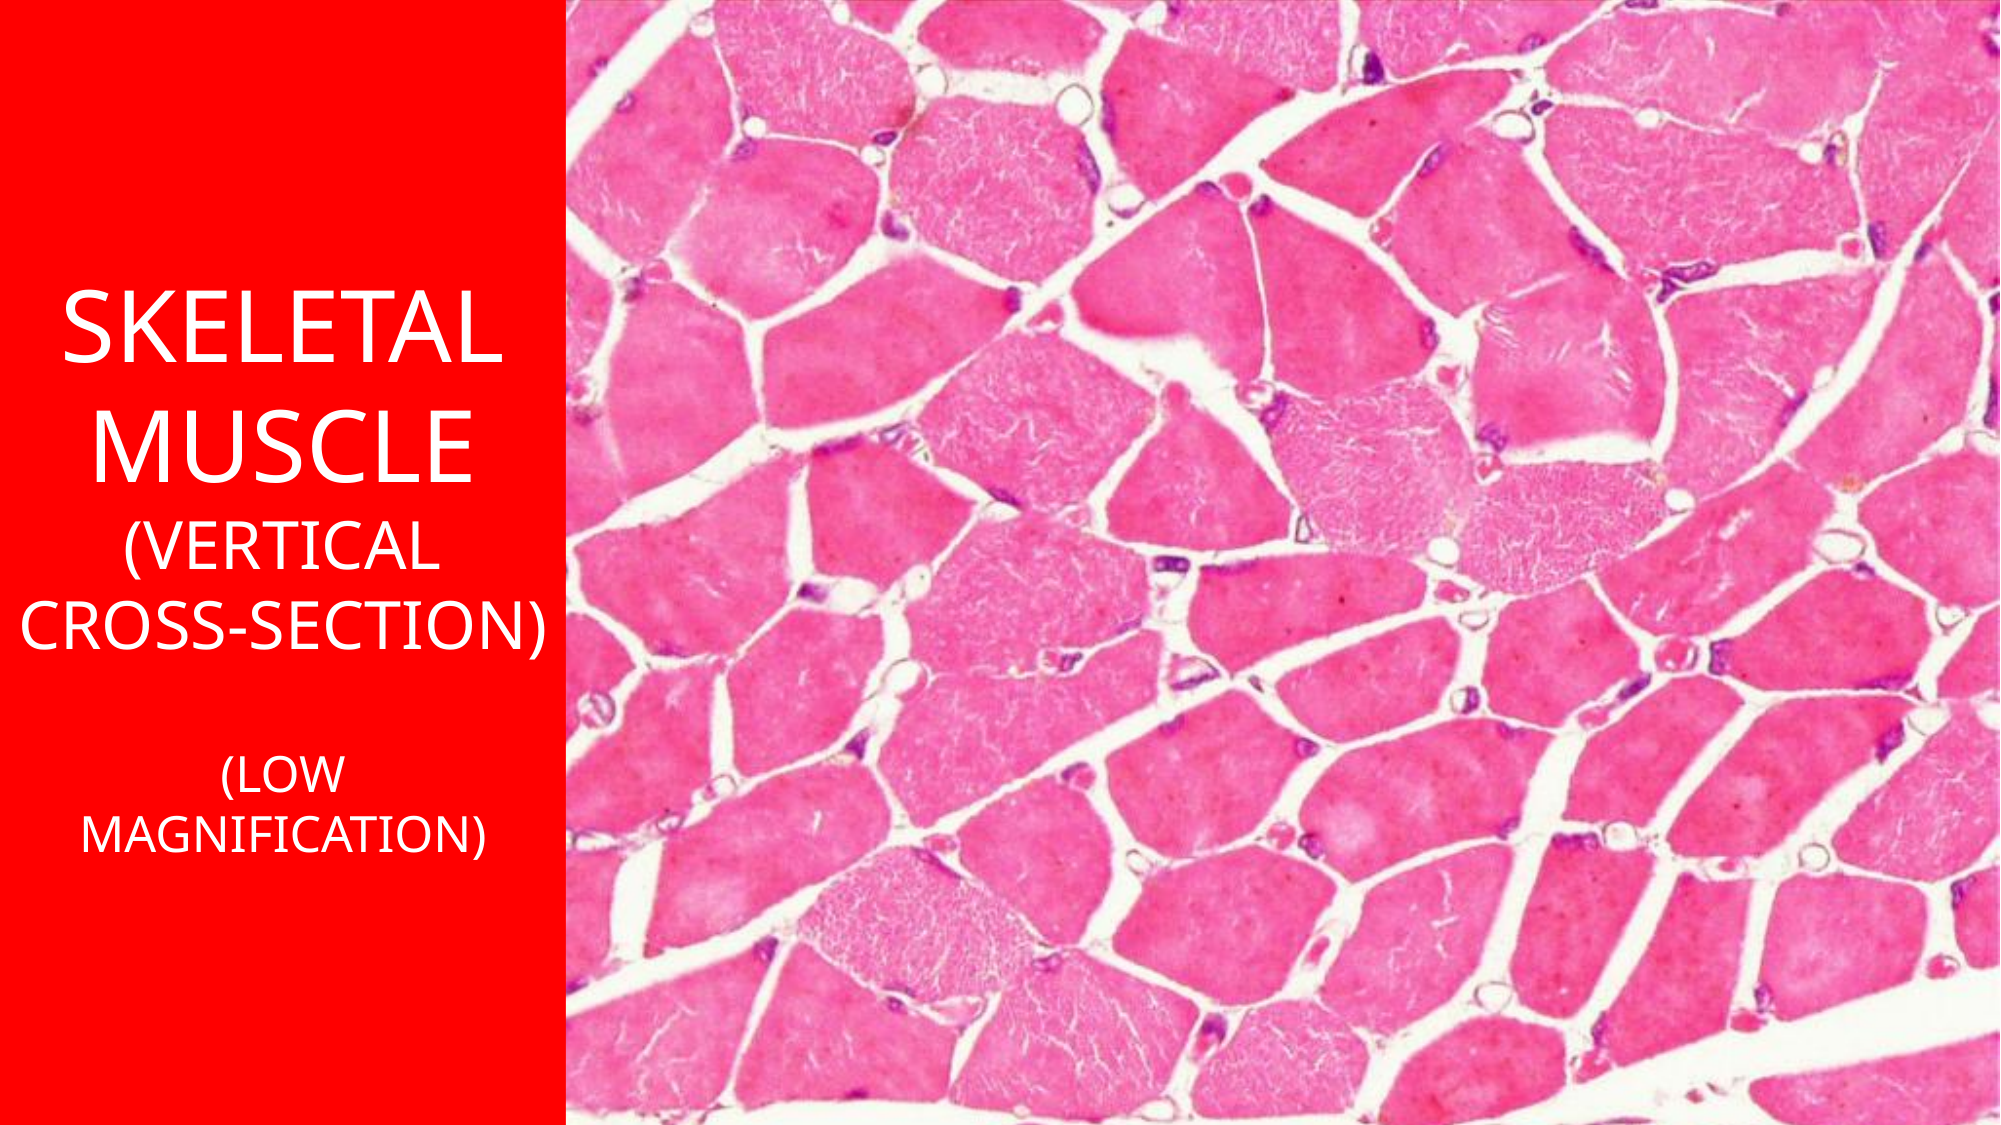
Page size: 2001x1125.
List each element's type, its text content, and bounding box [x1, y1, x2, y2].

text_box SKELETAL MUSCLE (VERTICAL CROSS-SECTION) (LOW MAGNIFICATION) [0, 0, 565, 1125]
picture [565, 0, 2000, 1125]
